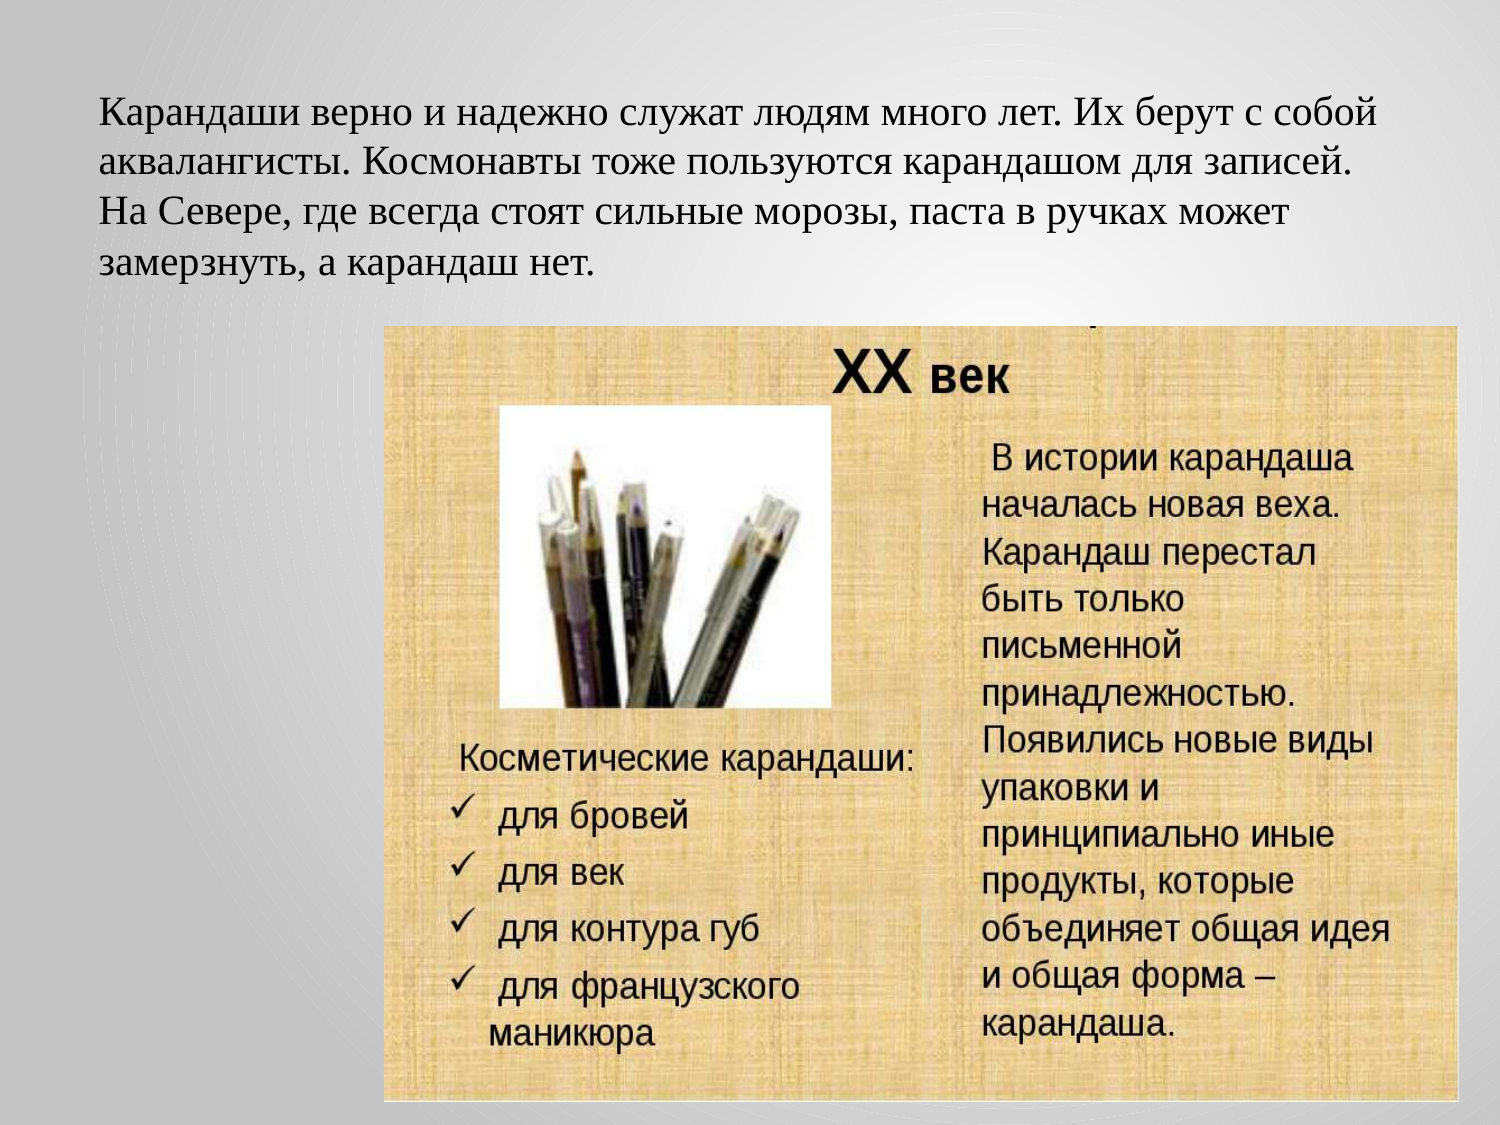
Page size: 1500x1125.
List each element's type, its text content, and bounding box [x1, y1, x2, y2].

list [383, 326, 1459, 1102]
title Карандаши верно и надежно служат людям много лет. Их берут с собой аквалангисты. Космонавты тоже пользуются карандашом для записей. На Севере, где всегда стоят сильные морозы, паста в ручках может замерзнуть, а карандаш нет. [75, 41, 1425, 291]
